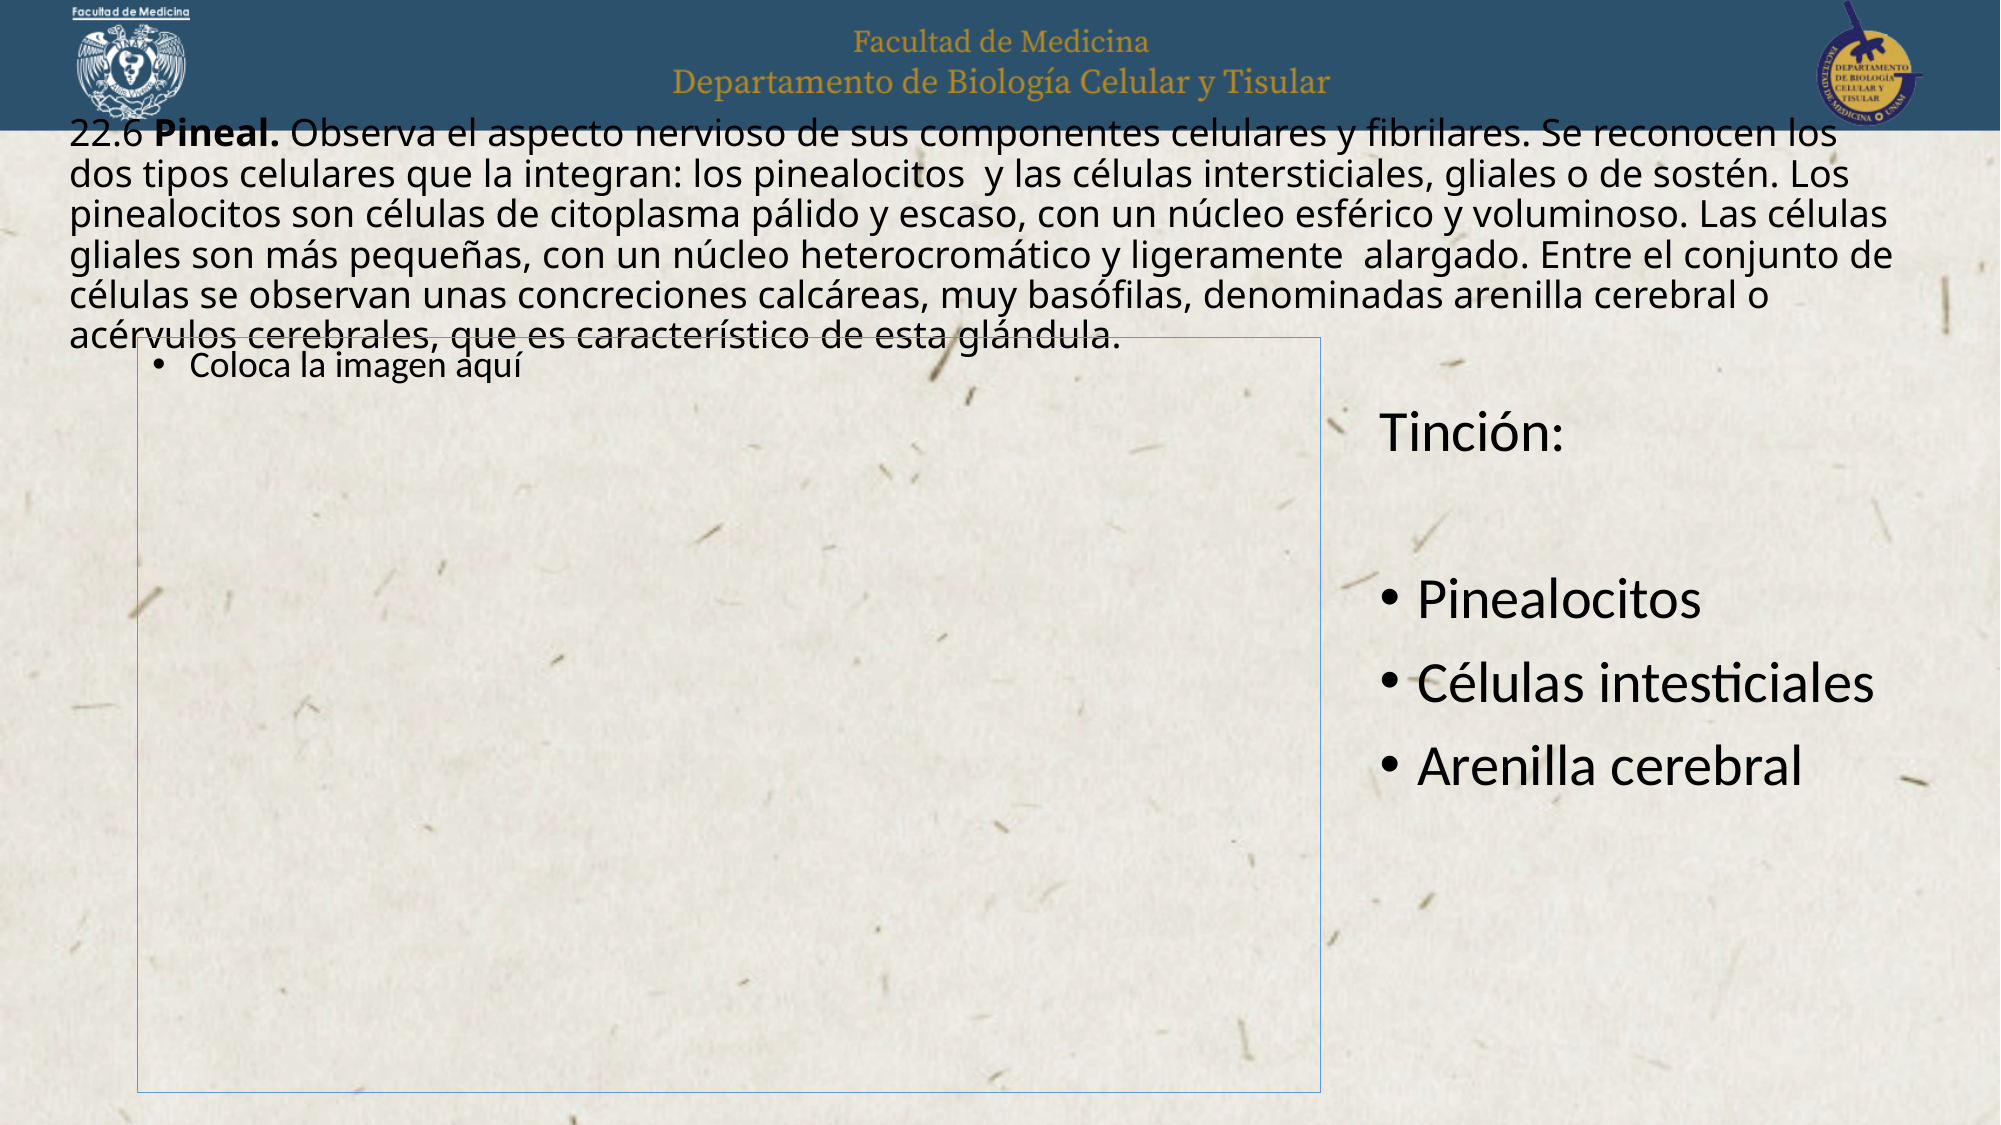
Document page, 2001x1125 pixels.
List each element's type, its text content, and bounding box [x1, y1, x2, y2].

list Tinción: Pinealocitos Células intesticiales Arenilla cerebral [1364, 393, 1922, 1014]
title 22.6 Pineal. Observa el aspecto nervioso de sus componentes celulares y fibrilares. Se reconocen los dos tipos celulares que la integran: los pinealocitos y las células intersticiales, gliales o de sostén. Los pinealocitos son células de citoplasma pálido y escaso, con un núcleo esférico y voluminoso. Las células gliales son más pequeñas, con un núcleo heterocromático y ligeramente alargado. Entre el conjunto de células se observan unas concreciones calcáreas, muy basófilas, denominadas arenilla cerebral o acérvulos cerebrales, que es característico de esta glándula. [54, 282, 1922, 355]
list Coloca la imagen aquí [137, 337, 1321, 1093]
